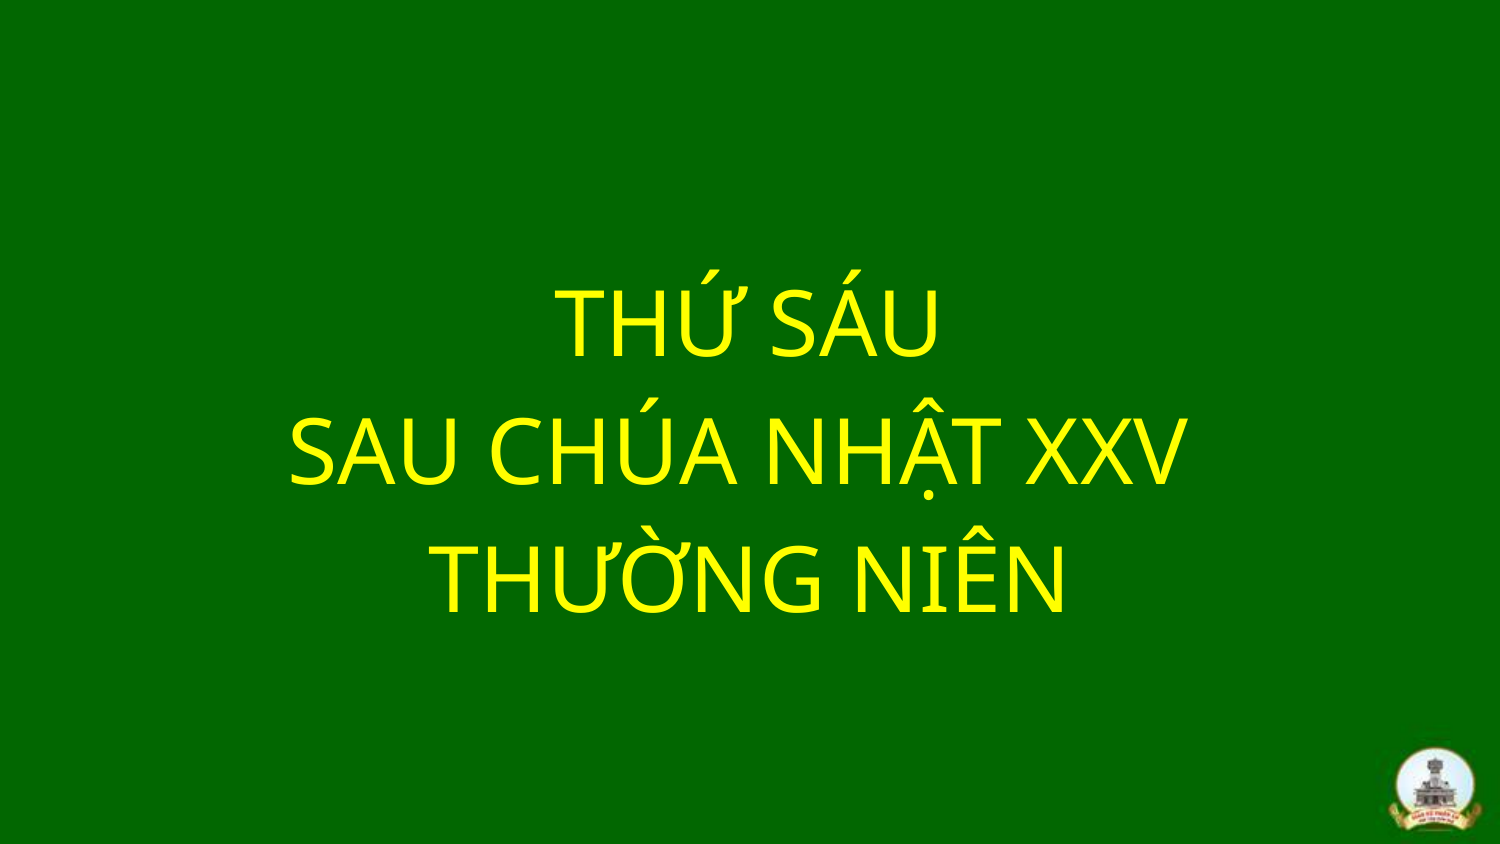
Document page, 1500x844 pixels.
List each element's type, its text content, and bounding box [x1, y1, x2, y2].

subtitle THỨ SÁU SAU CHÚA NHẬT XXV THƯỜNG NIÊN [0, 0, 1500, 844]
